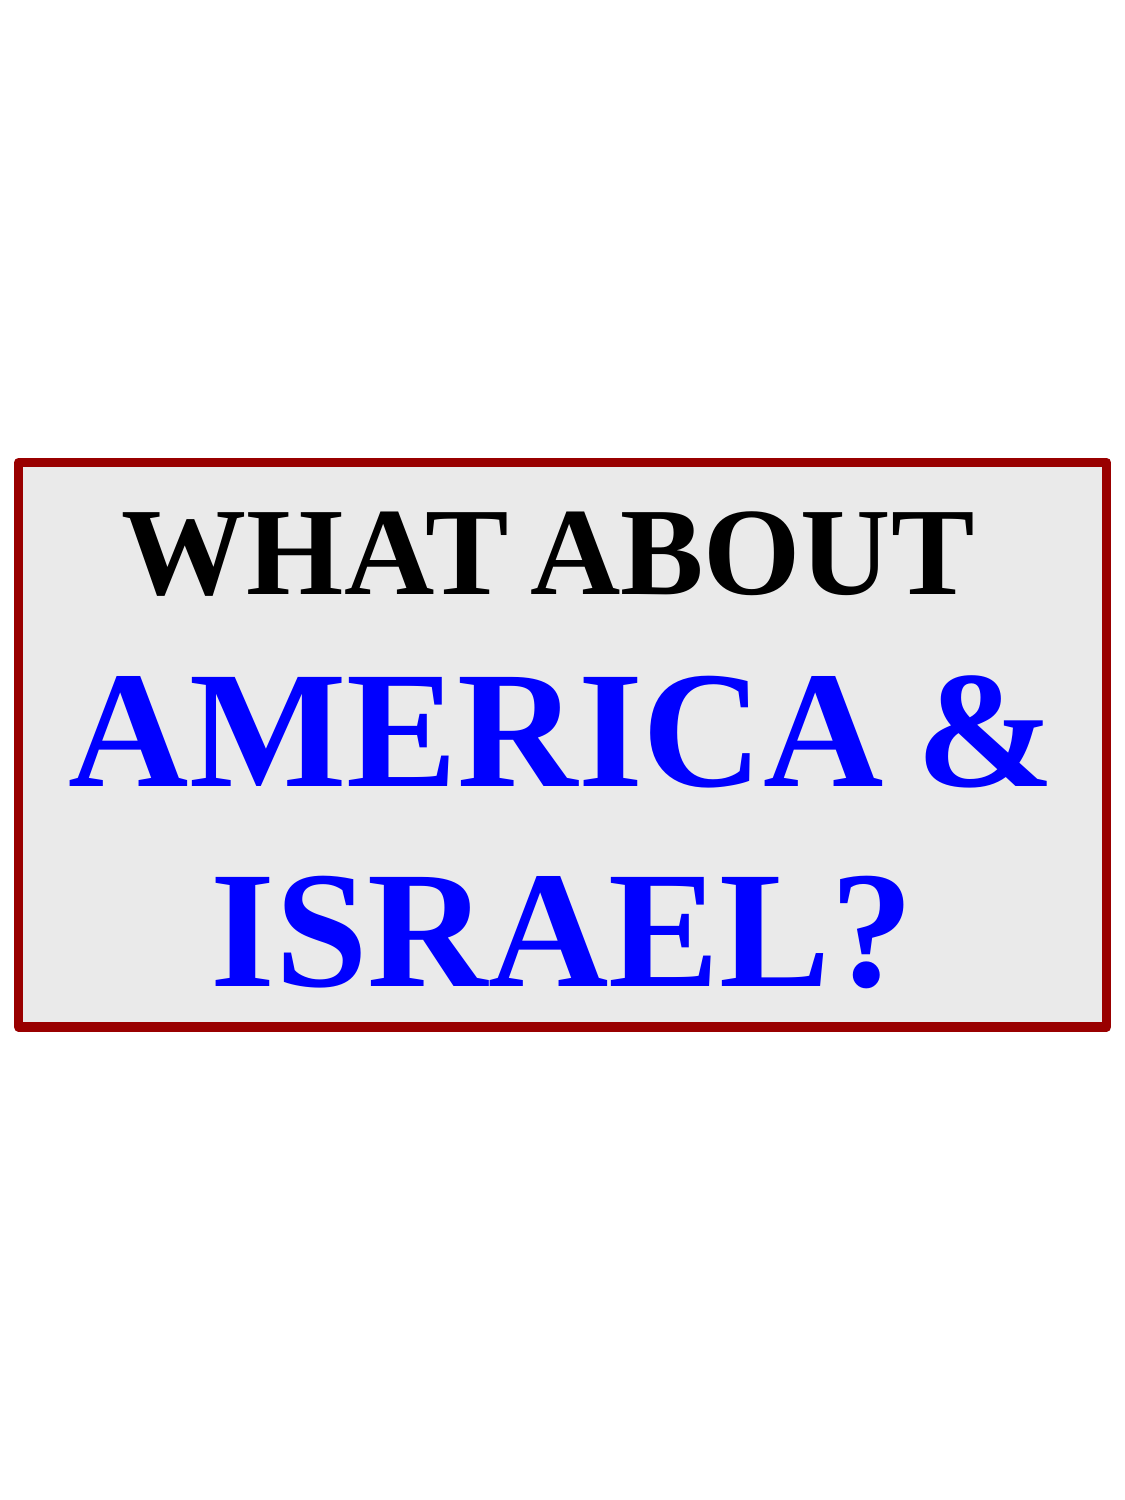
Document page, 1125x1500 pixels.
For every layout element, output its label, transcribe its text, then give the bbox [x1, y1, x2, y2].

text_box WHAT ABOUT AMERICA & ISRAEL? [18, 462, 1107, 1028]
